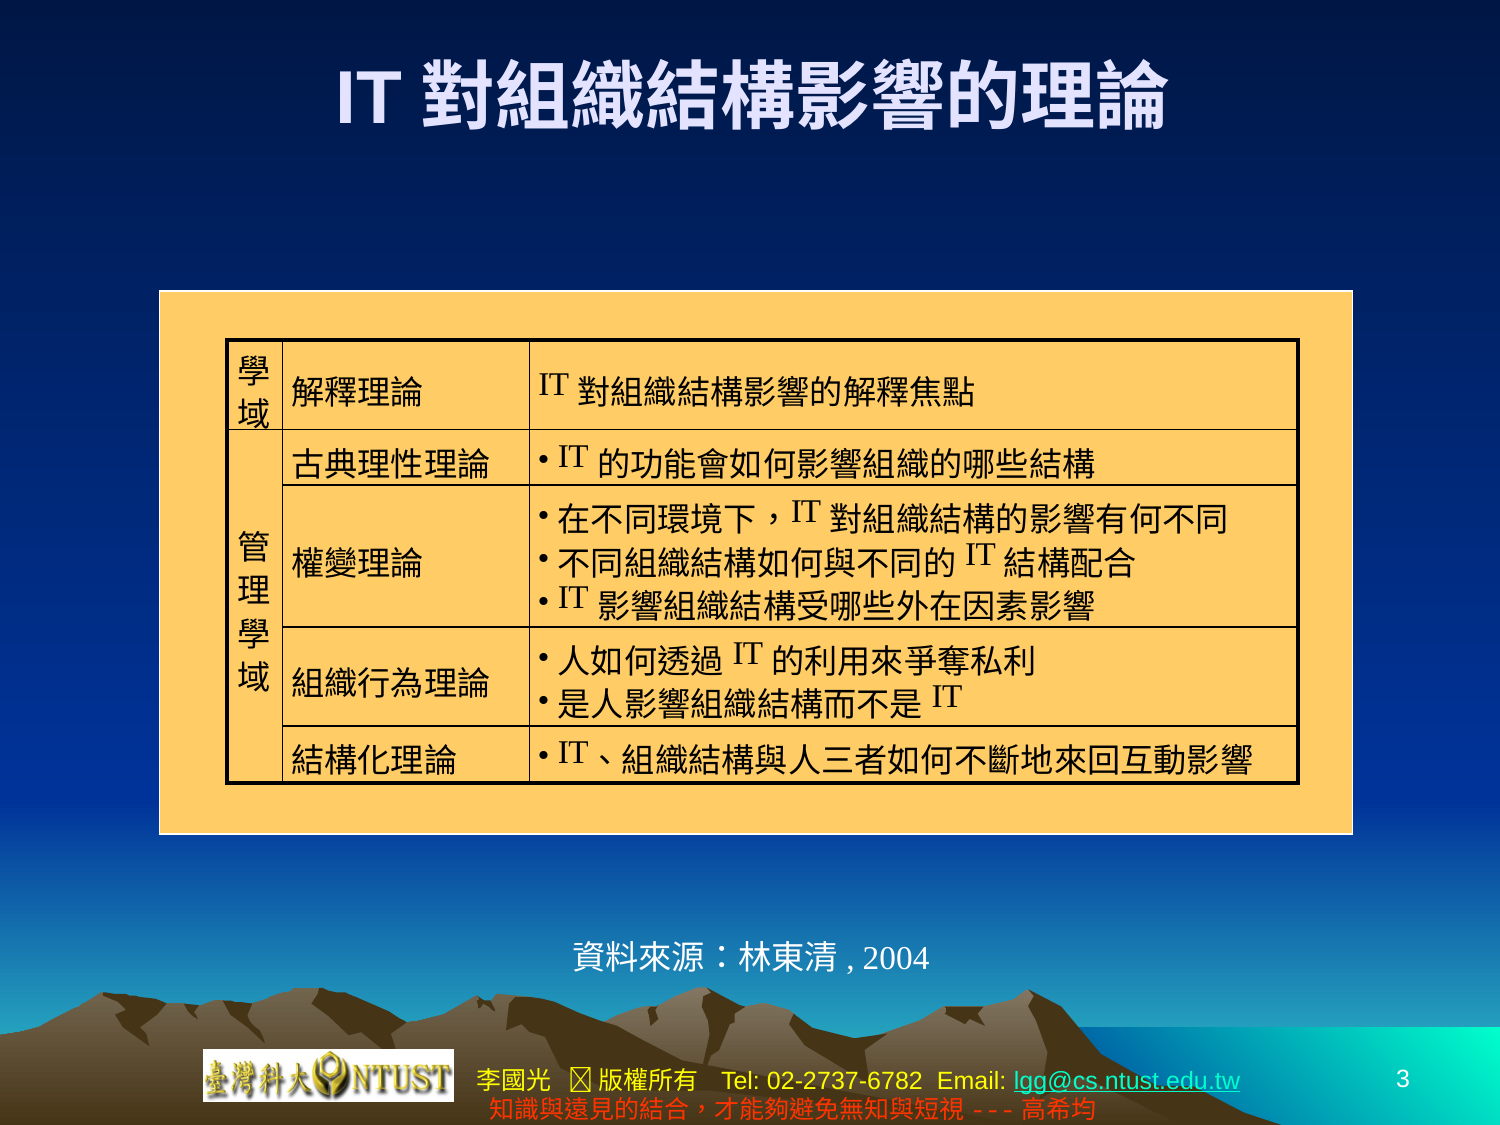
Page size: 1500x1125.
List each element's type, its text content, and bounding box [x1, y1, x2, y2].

text_box 資料來源：林東清, 2004 [557, 928, 945, 984]
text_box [163, 338, 1363, 824]
picture [203, 1049, 454, 1102]
slide_number 3 [1074, 1024, 1426, 1101]
title IT對組織結構影響的理論 [77, 0, 1429, 188]
text_box [159, 290, 1353, 339]
text_box [159, 828, 1353, 835]
